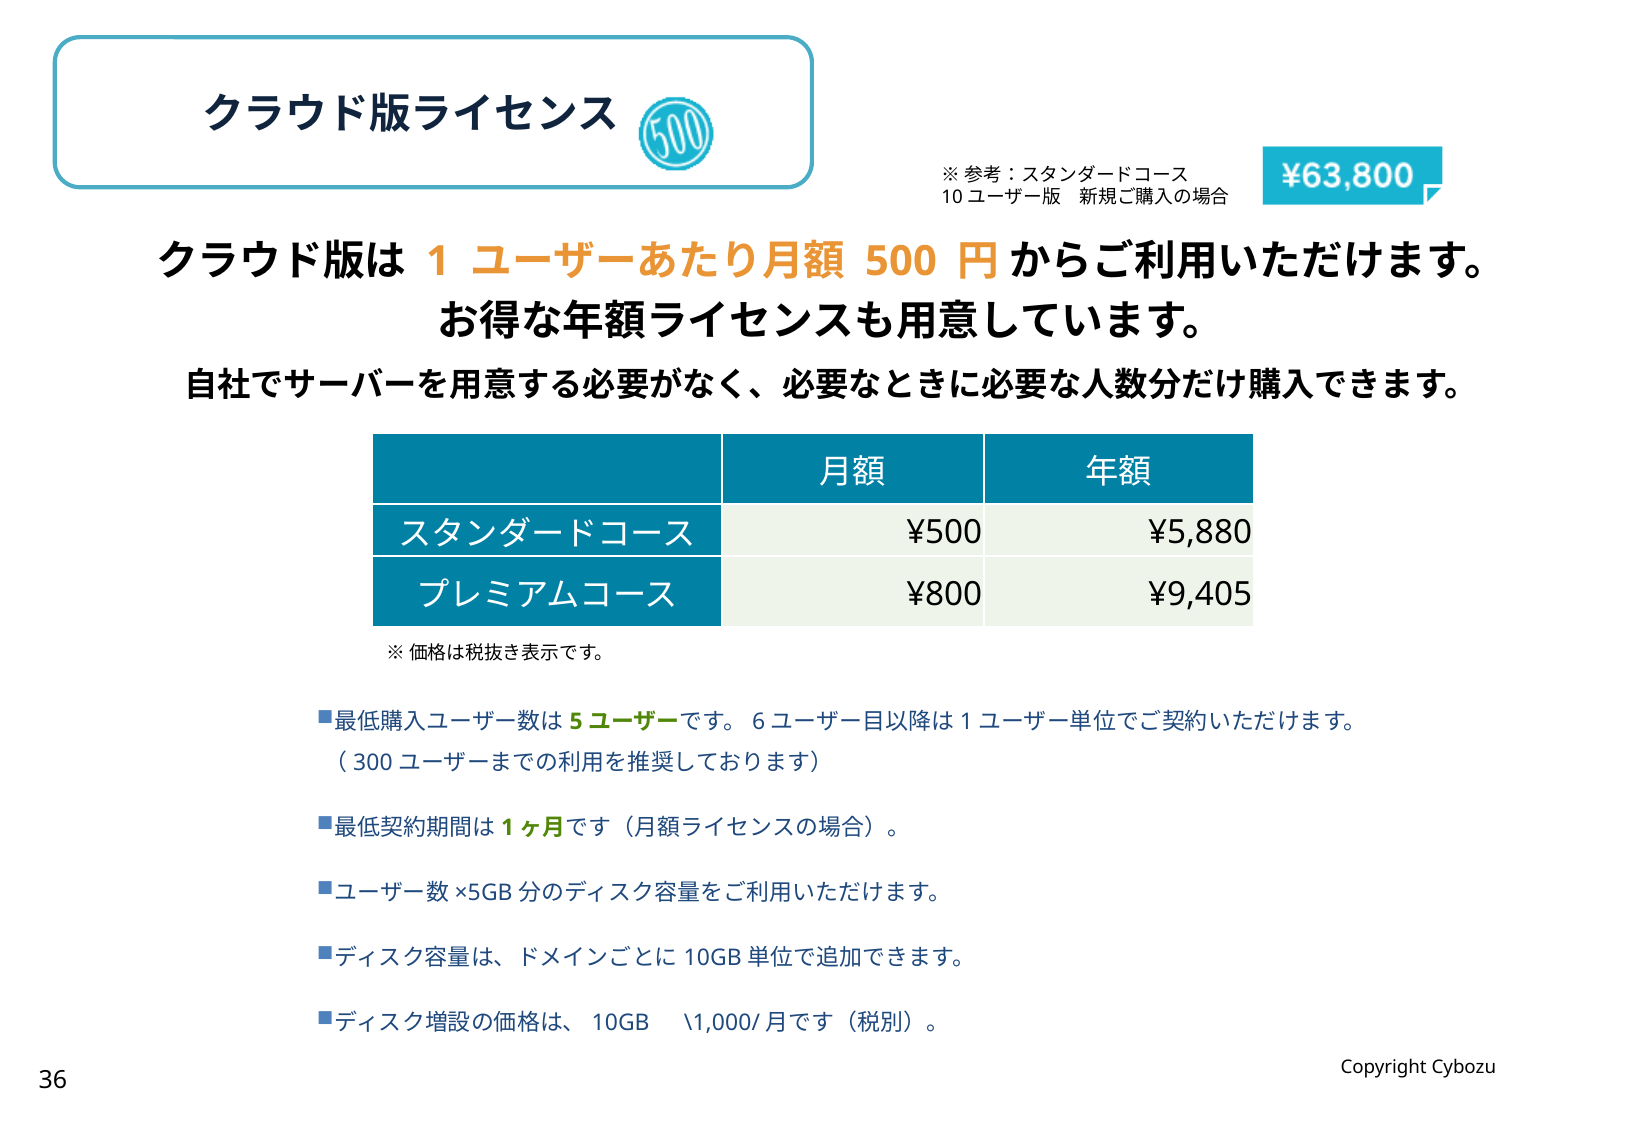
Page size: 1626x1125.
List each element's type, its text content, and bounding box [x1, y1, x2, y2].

table_header 月額 [723, 434, 983, 503]
table_header 年額 [985, 434, 1253, 503]
text_box ※価格は税抜き表示です。 [371, 633, 652, 671]
text_box クラウド版ライセンス [52, 35, 814, 190]
table_cell プレミアムコース [373, 557, 721, 626]
slide_number 36 [24, 1056, 114, 1117]
table_cell ¥800 [723, 557, 983, 626]
text_box 最低購入ユーザー数は5ユーザーです。6ユーザー目以降は1ユーザー単位でご契約いただけます。（300ユーザーまでの利用を推奨しております） 最低契約期間は1ヶ月です（月額ライセンスの場合）。 ユーザー数×5GB分のディスク容量をご利用いただけます。 ディスク容量は、ドメインごとに10GB単位で追加できます。 ディスク増設の価格は、10GB \1,000/月です（税別）。 [301, 685, 1363, 1072]
table_cell スタンダードコース [373, 505, 721, 555]
table_cell ¥500 [723, 505, 983, 555]
text_box ※参考：スタンダードコース 10ユーザー版 新規ご購入の場合 [926, 155, 1251, 215]
picture [1254, 129, 1457, 210]
table_cell ¥5,880 [985, 505, 1253, 555]
picture [630, 79, 726, 186]
table_cell ¥9,405 [985, 557, 1253, 626]
text_box クラウド版は 1 ユーザーあたり月額 500 円 からご利用いただけます。 お得な年額ライセンスも用意しています。 自社でサーバーを用意する必要がなく、必要なときに必要な人数分だけ購入できます。 [141, 216, 1521, 411]
table_header [373, 434, 721, 503]
